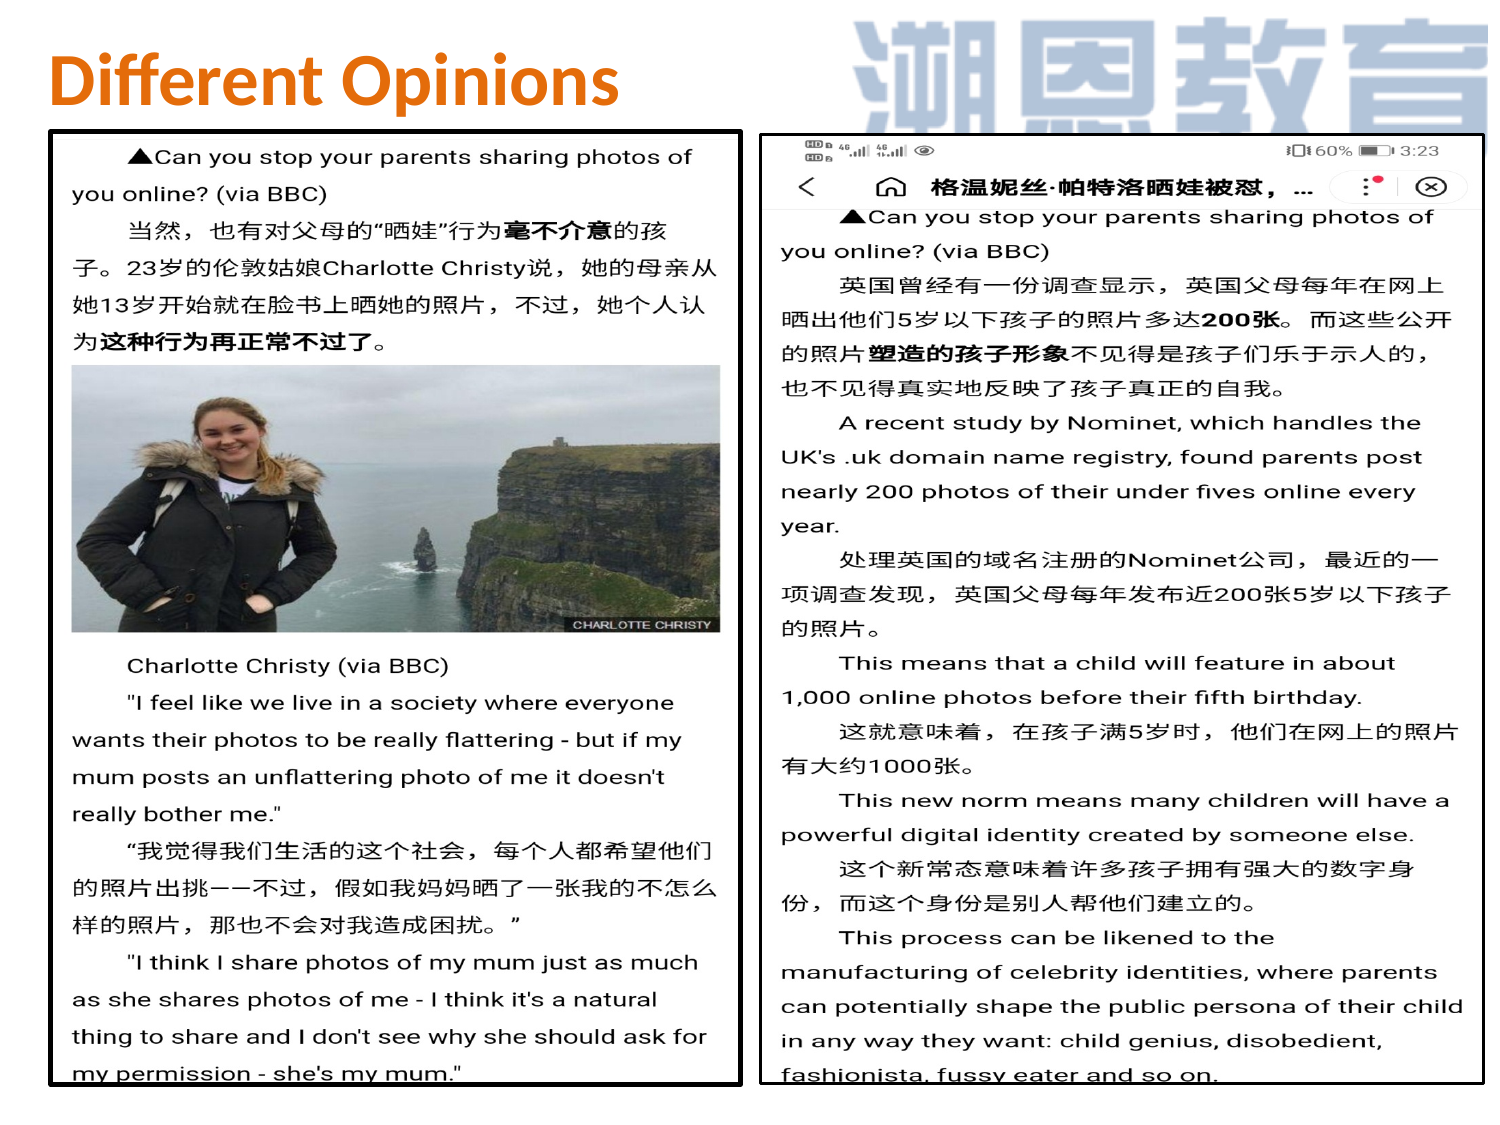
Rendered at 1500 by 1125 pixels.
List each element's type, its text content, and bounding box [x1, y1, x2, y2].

picture [52, 133, 739, 1083]
text_box Different Opinions [34, 22, 653, 128]
picture [850, 15, 1488, 222]
picture [761, 135, 1483, 1083]
